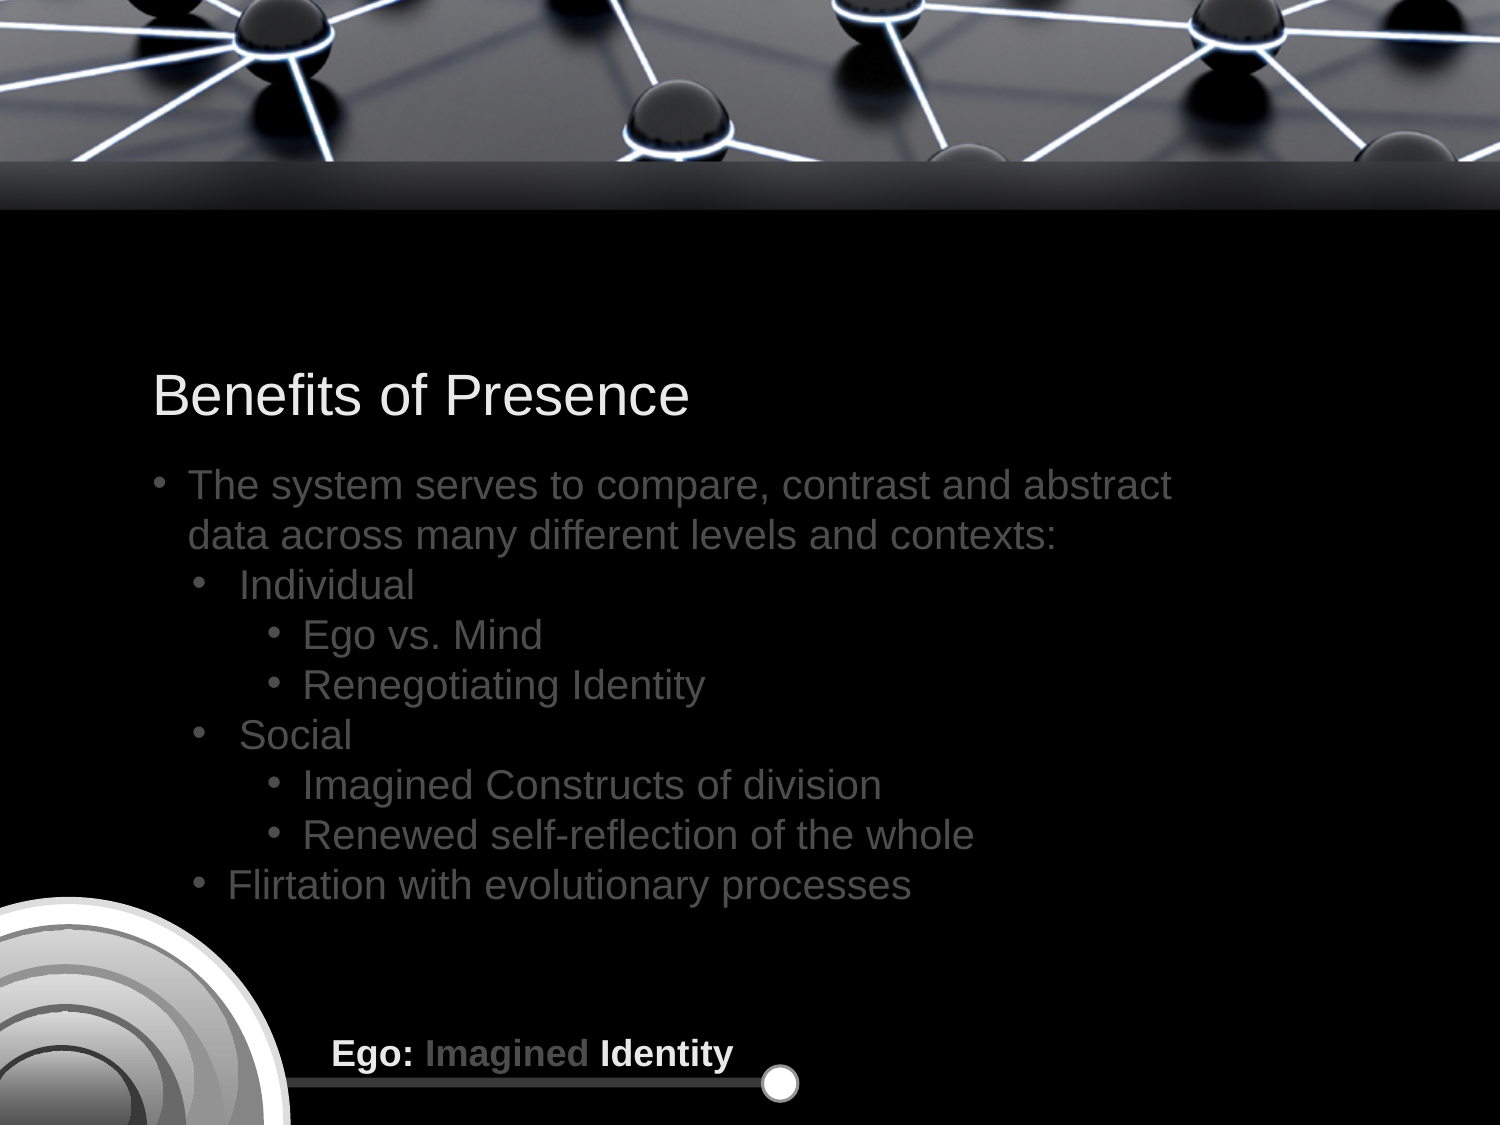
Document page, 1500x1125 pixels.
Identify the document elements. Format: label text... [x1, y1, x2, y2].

text_box Benefits of Presence [137, 350, 1088, 435]
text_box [0, 900, 288, 1125]
text_box [762, 1065, 798, 1102]
text_box [292, 1077, 763, 1088]
text_box The system serves to compare, contrast and abstract data across many different levels and contexts: Individual Ego vs. Mind Renegotiating Identity Social Imagined Constructs of division Renewed self-reflection of the whole Flirtation with evolutionary processes [137, 450, 1213, 915]
picture [0, 0, 1500, 1125]
text_box Ego: Imagined Identity [312, 1012, 904, 1090]
